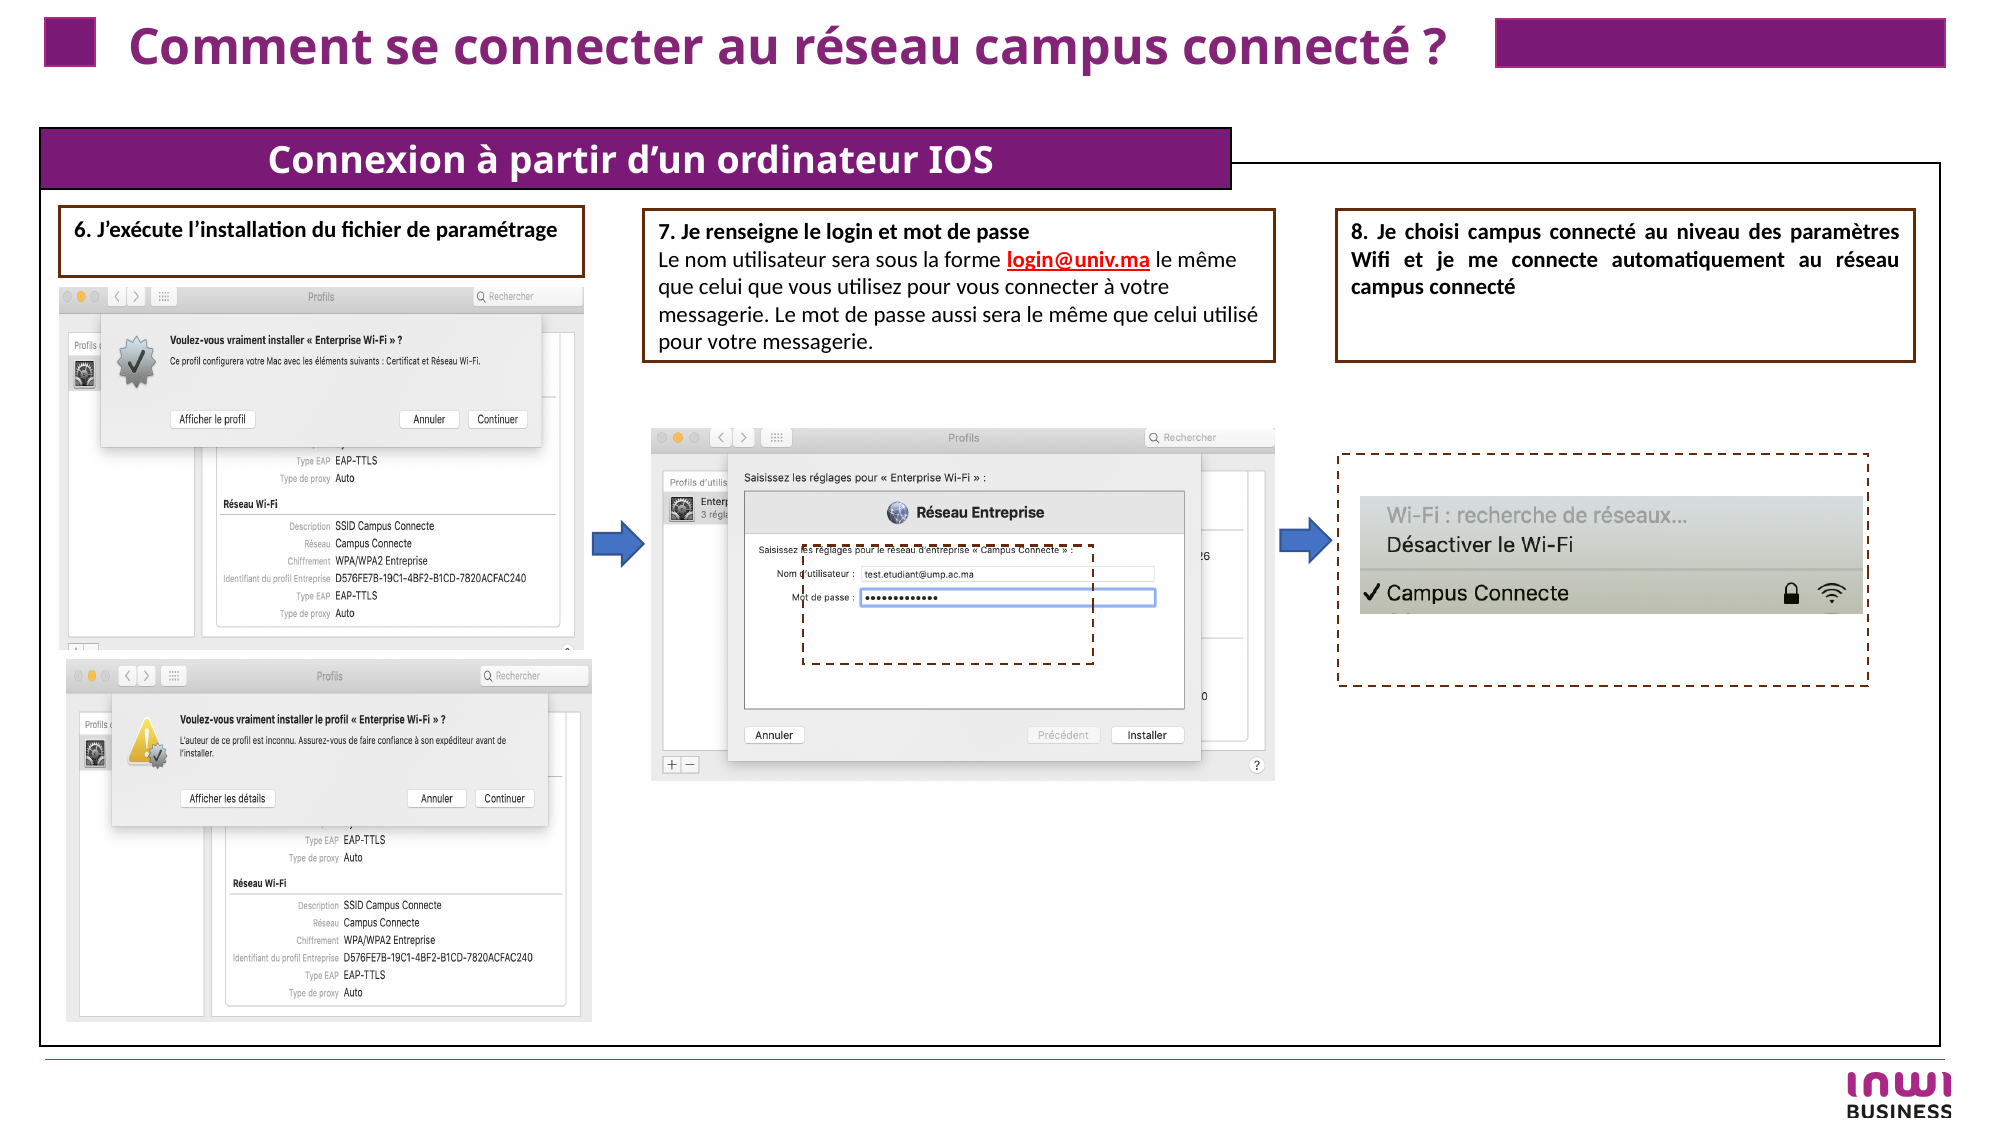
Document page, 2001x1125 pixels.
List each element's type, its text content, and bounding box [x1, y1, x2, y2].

text_box 7. Je renseigne le login et mot de passe Le nom utilisateur sera sous la forme login@univ.ma le même que celui que vous utilisez pour vous connecter à votre messagerie. Le mot de passe aussi sera le même que celui utilisé pour votre messagerie. [643, 209, 1275, 362]
text_box Connexion à partir d’un ordinateur IOS [39, 127, 1232, 190]
picture [1360, 496, 1863, 614]
picture [650, 428, 1275, 781]
picture [1847, 1072, 1952, 1118]
text_box [591, 519, 645, 568]
picture [59, 287, 584, 650]
text_box [44, 17, 96, 67]
picture [66, 659, 592, 1022]
text_box 6. J’exécute l’installation du fichier de paramétrage [59, 206, 584, 277]
text_box [1337, 453, 1869, 687]
text_box 8. Je choisi campus connecté au niveau des paramètres Wifi et je me connecte automatiquement au réseau campus connecté [1336, 209, 1915, 362]
text_box [1495, 18, 1946, 68]
text_box [39, 162, 1941, 1047]
text_box [1279, 516, 1333, 565]
text_box Comment se connecter au réseau campus connecté ? [113, 6, 1634, 82]
